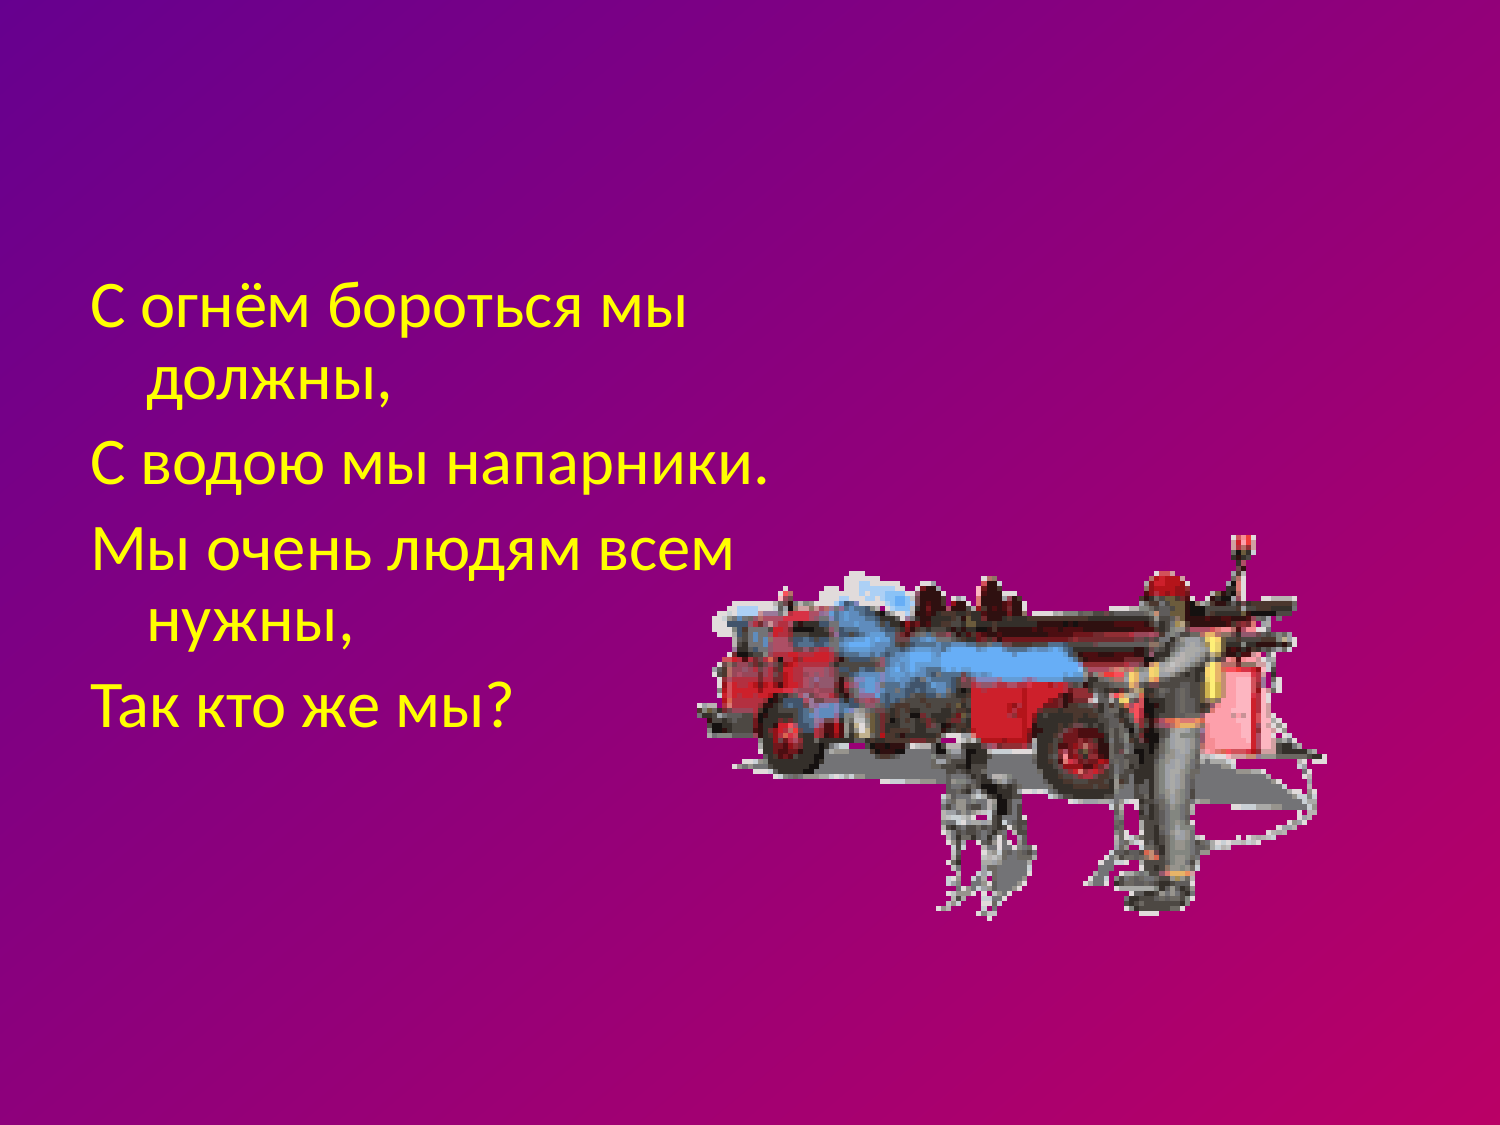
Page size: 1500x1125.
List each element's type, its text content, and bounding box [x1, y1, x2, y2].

list С огнём бороться мы должны, С водою мы напарники. Мы очень людям всем нужны, Так кто же мы? [75, 262, 838, 1005]
picture [687, 505, 1338, 933]
